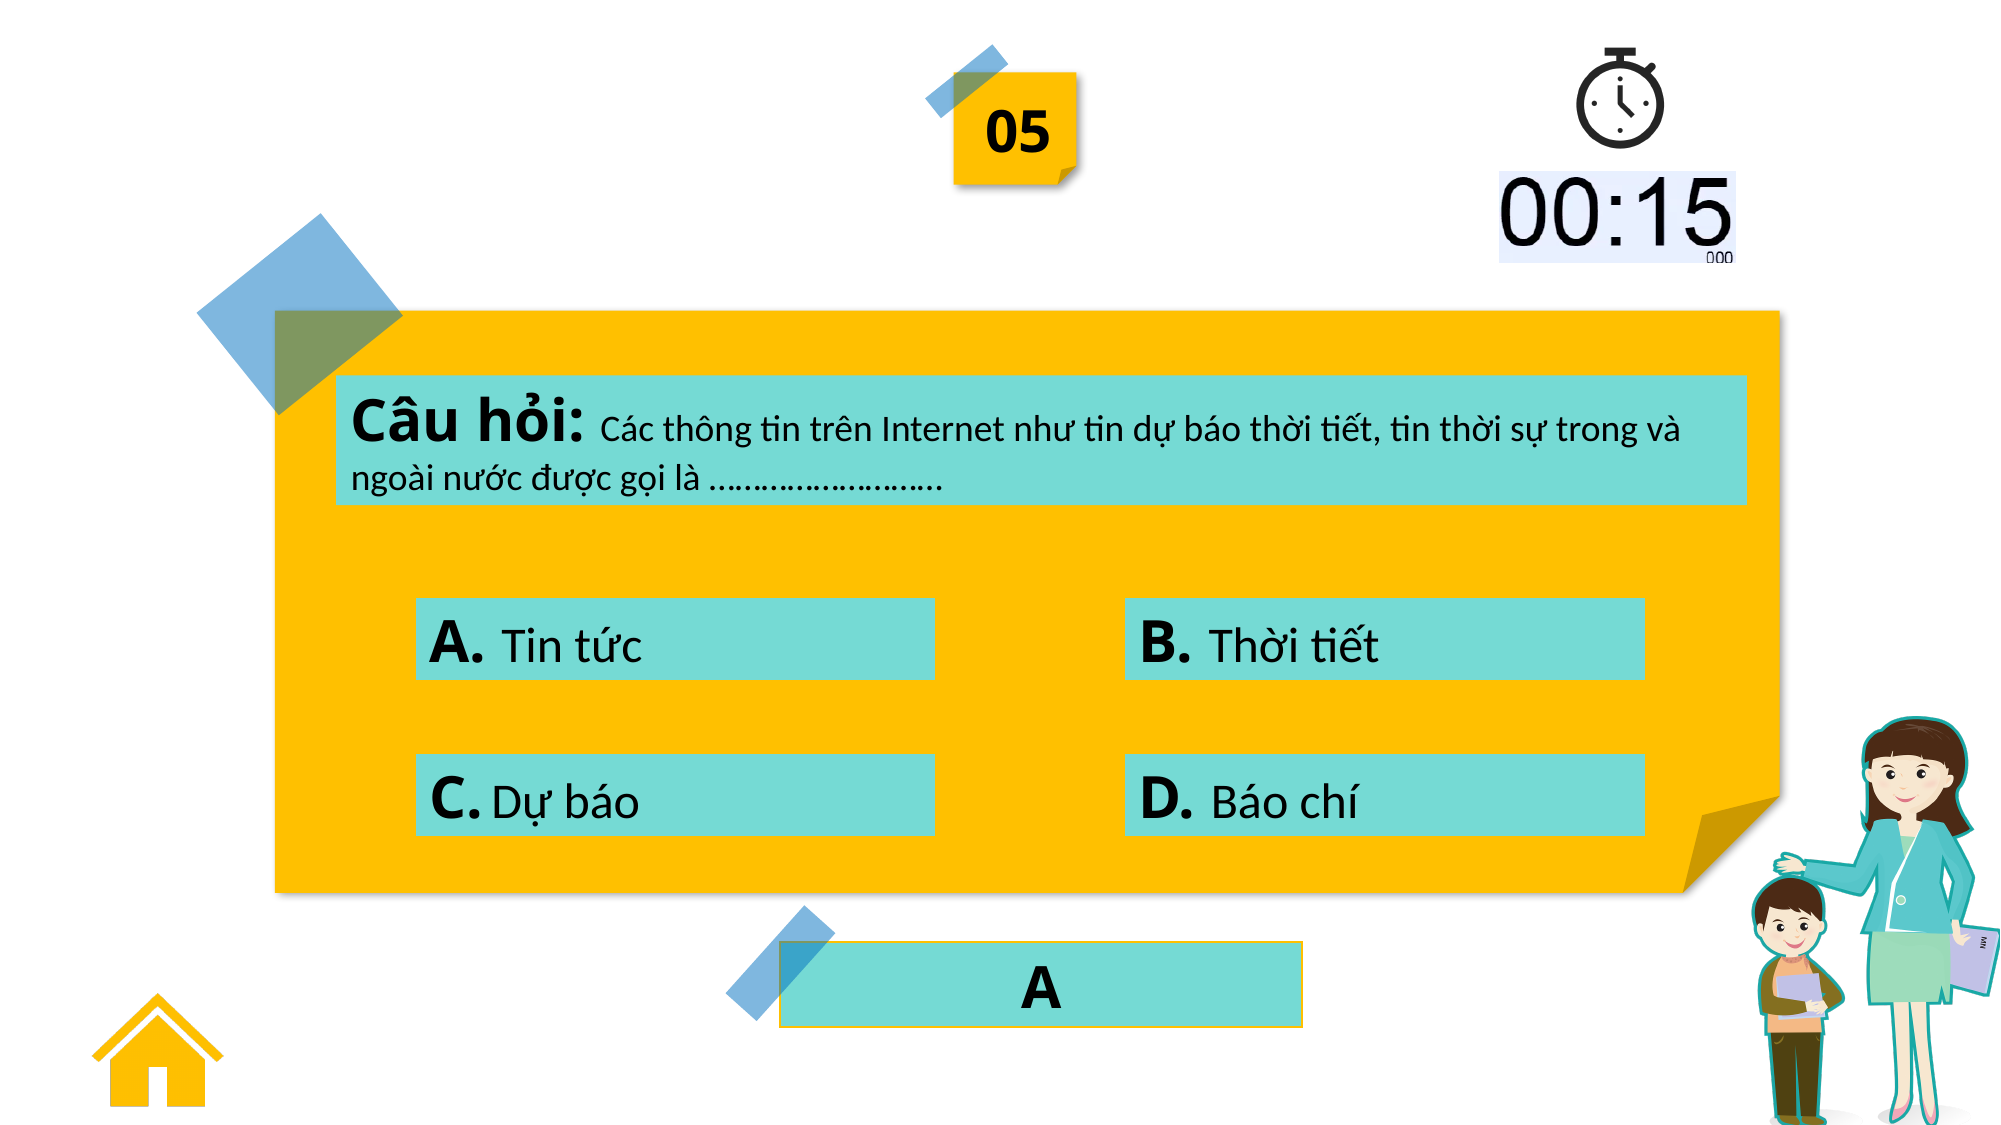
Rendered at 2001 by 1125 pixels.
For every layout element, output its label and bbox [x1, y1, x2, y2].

text_box [759, 904, 1303, 1029]
picture [1746, 716, 2000, 1125]
text_box [1498, 36, 1737, 264]
text_box [220, 248, 1780, 893]
picture [82, 974, 233, 1125]
text_box [923, 68, 1077, 185]
